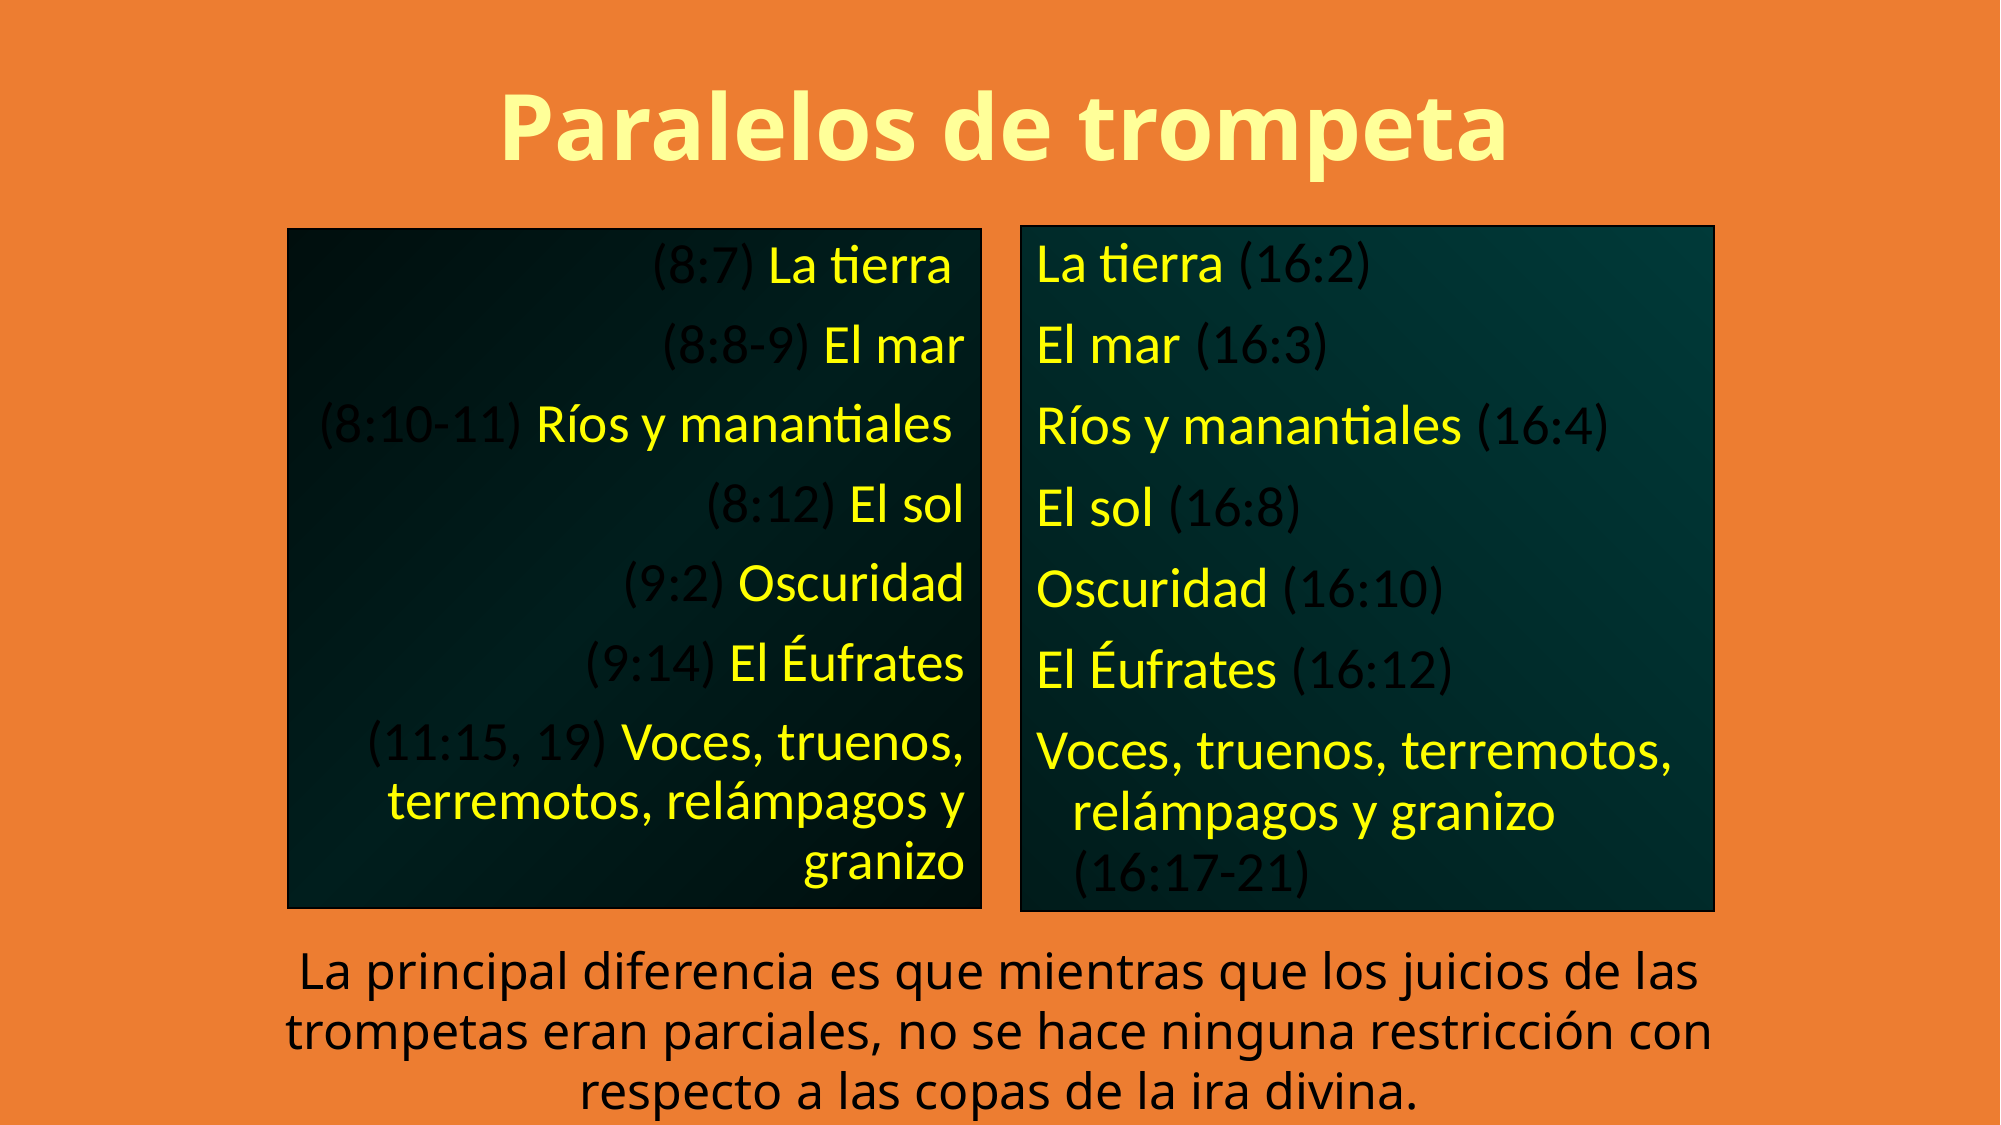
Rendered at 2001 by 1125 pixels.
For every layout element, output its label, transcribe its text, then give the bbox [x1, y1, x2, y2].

list (8:7) La tierra (8:8-9) El mar (8:10-11) Ríos y manantiales (8:12) El sol (9:2) Oscuridad (9:14) El Éufrates (11:15, 19) Voces, truenos, terremotos, relámpagos y granizo [287, 228, 981, 909]
list La tierra (16:2) El mar (16:3) Ríos y manantiales (16:4) El sol (16:8) Oscuridad (16:10) El Éufrates (16:12) Voces, truenos, terremotos, relámpagos y granizo (16:17-21) [1021, 226, 1715, 912]
title Paralelos de trompeta [337, 41, 1672, 222]
text_box La principal diferencia es que mientras que los juicios de las trompetas eran parciales, no se hace ninguna restricción con respecto a las copas de la ira divina. [249, 931, 1750, 1125]
